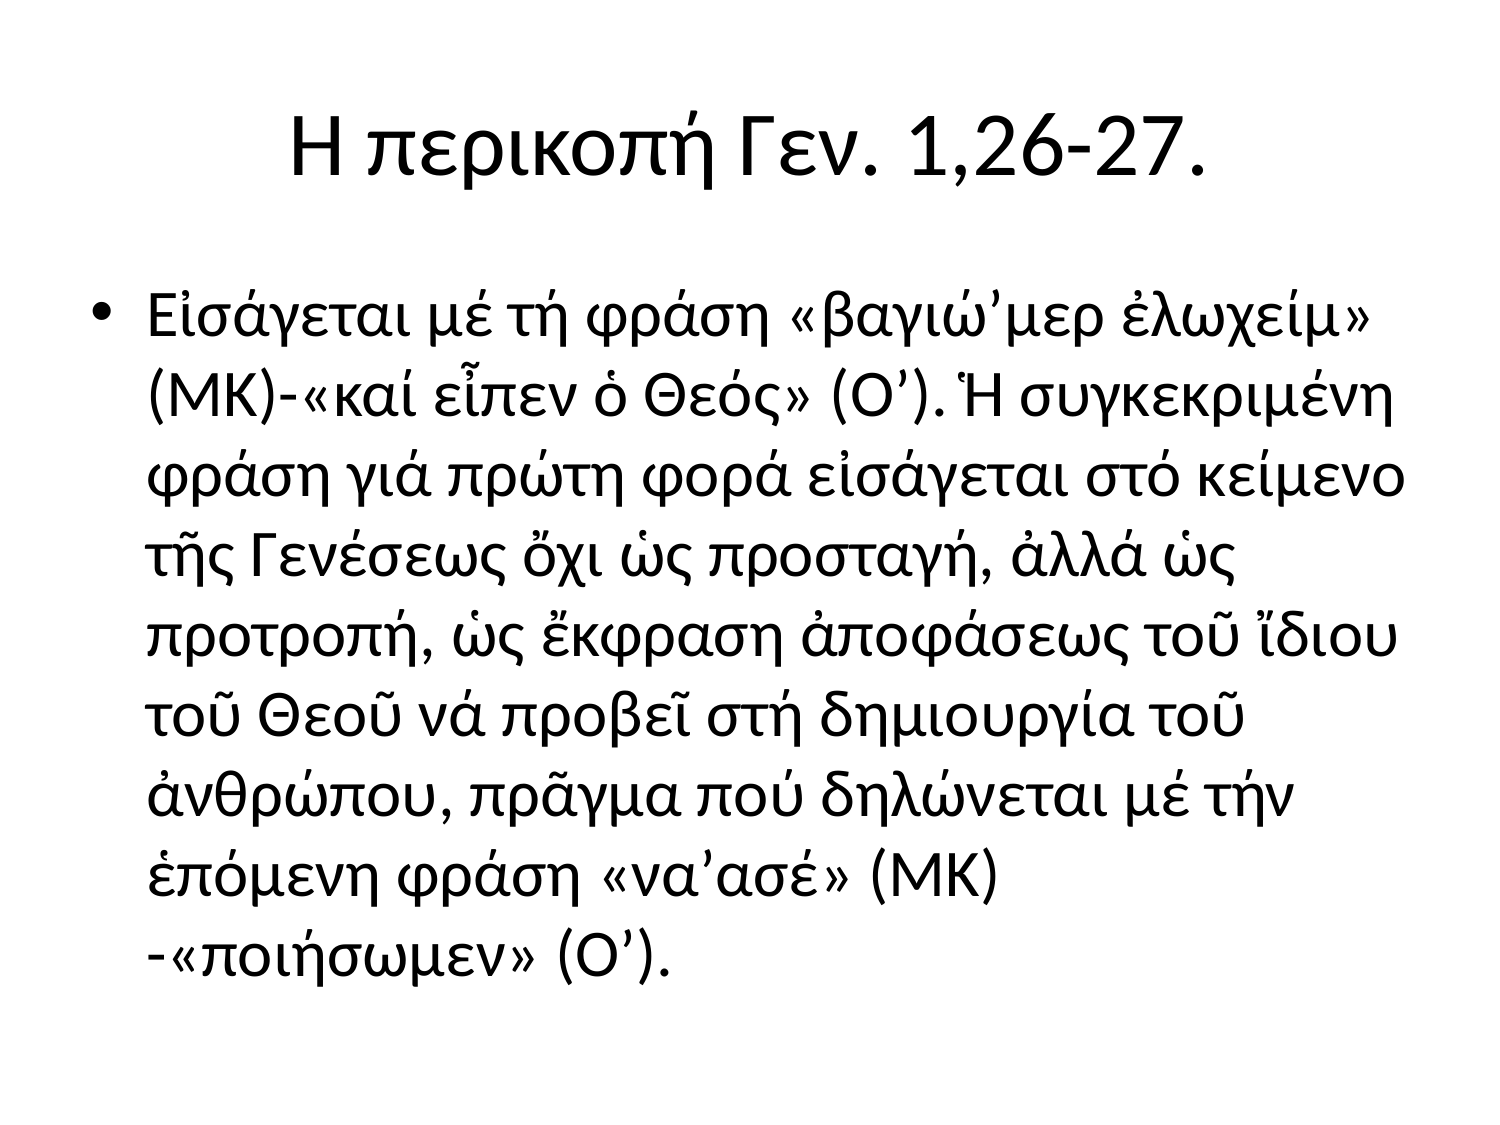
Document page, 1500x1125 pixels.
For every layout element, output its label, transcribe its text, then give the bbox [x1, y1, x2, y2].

title Η περικοπή Γεν. 1,26-27. [75, 45, 1425, 233]
list Εἰσάγεται μέ τή φράση «βαγιώ’μερ ἐλωχείμ» (ΜΚ)-«καί εἶπεν ὁ Θεός» (Ο’). Ἡ συγκεκριμένη φράση γιά πρώτη φορά εἰσάγεται στό κείμενο τῆς Γενέσεως ὄχι ὡς προσταγή, ἀλλά ὡς προτροπή, ὡς ἔκφραση ἀποφάσεως τοῦ ἴδιου τοῦ Θεοῦ νά προβεῖ στή δημιουργία τοῦ ἀνθρώπου, πρᾶγμα πού δηλώνεται μέ τήν ἑπόμενη φράση «να’ασέ» (ΜΚ) -«ποιήσωμεν» (Ο’). [75, 262, 1425, 1005]
